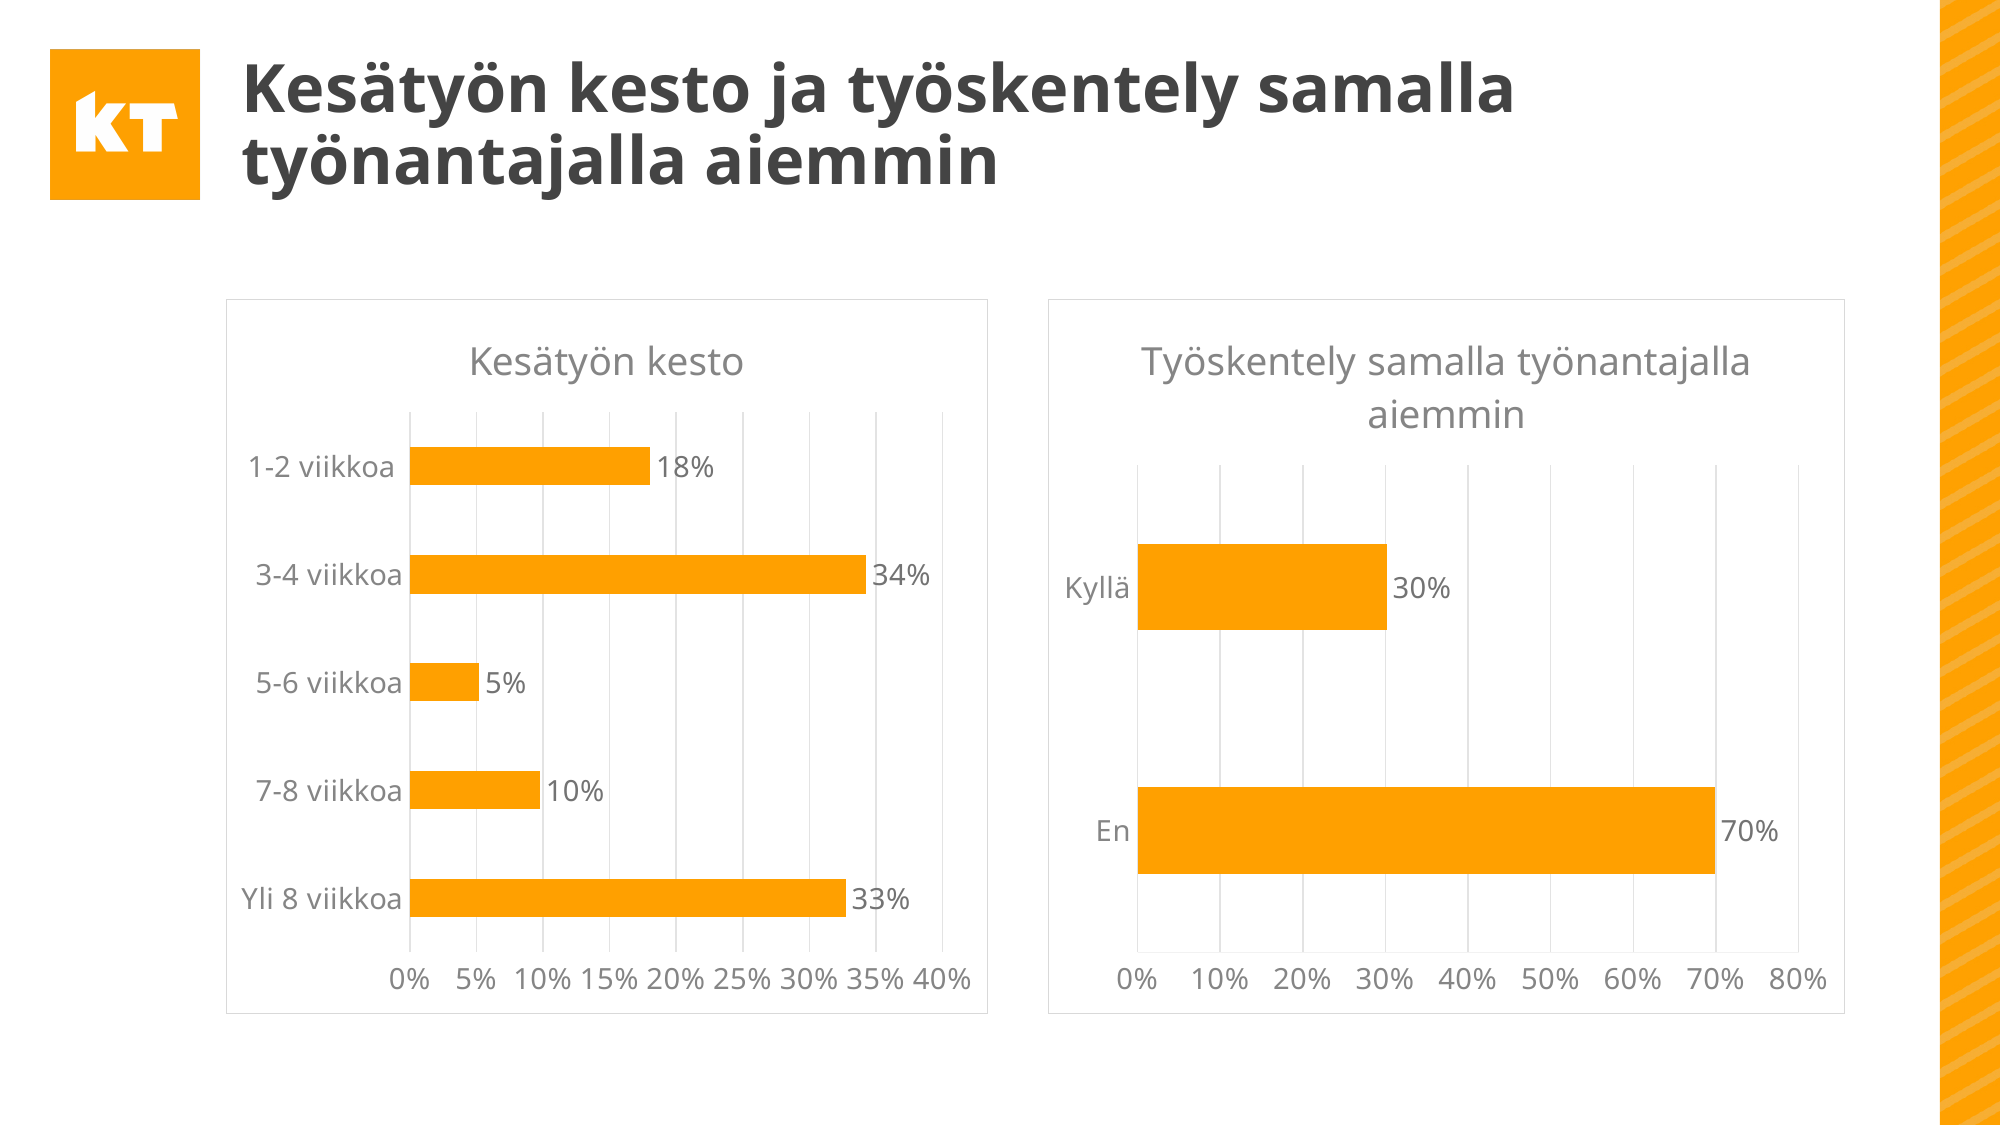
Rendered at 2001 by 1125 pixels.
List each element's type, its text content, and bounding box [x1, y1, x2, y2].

chart [226, 299, 988, 1014]
picture [1939, 0, 2000, 1125]
title Kesätyön kesto ja työskentely samalla työnantajalla aiemmin [226, 40, 1845, 214]
picture [0, 0, 250, 250]
chart [1048, 299, 1845, 1014]
